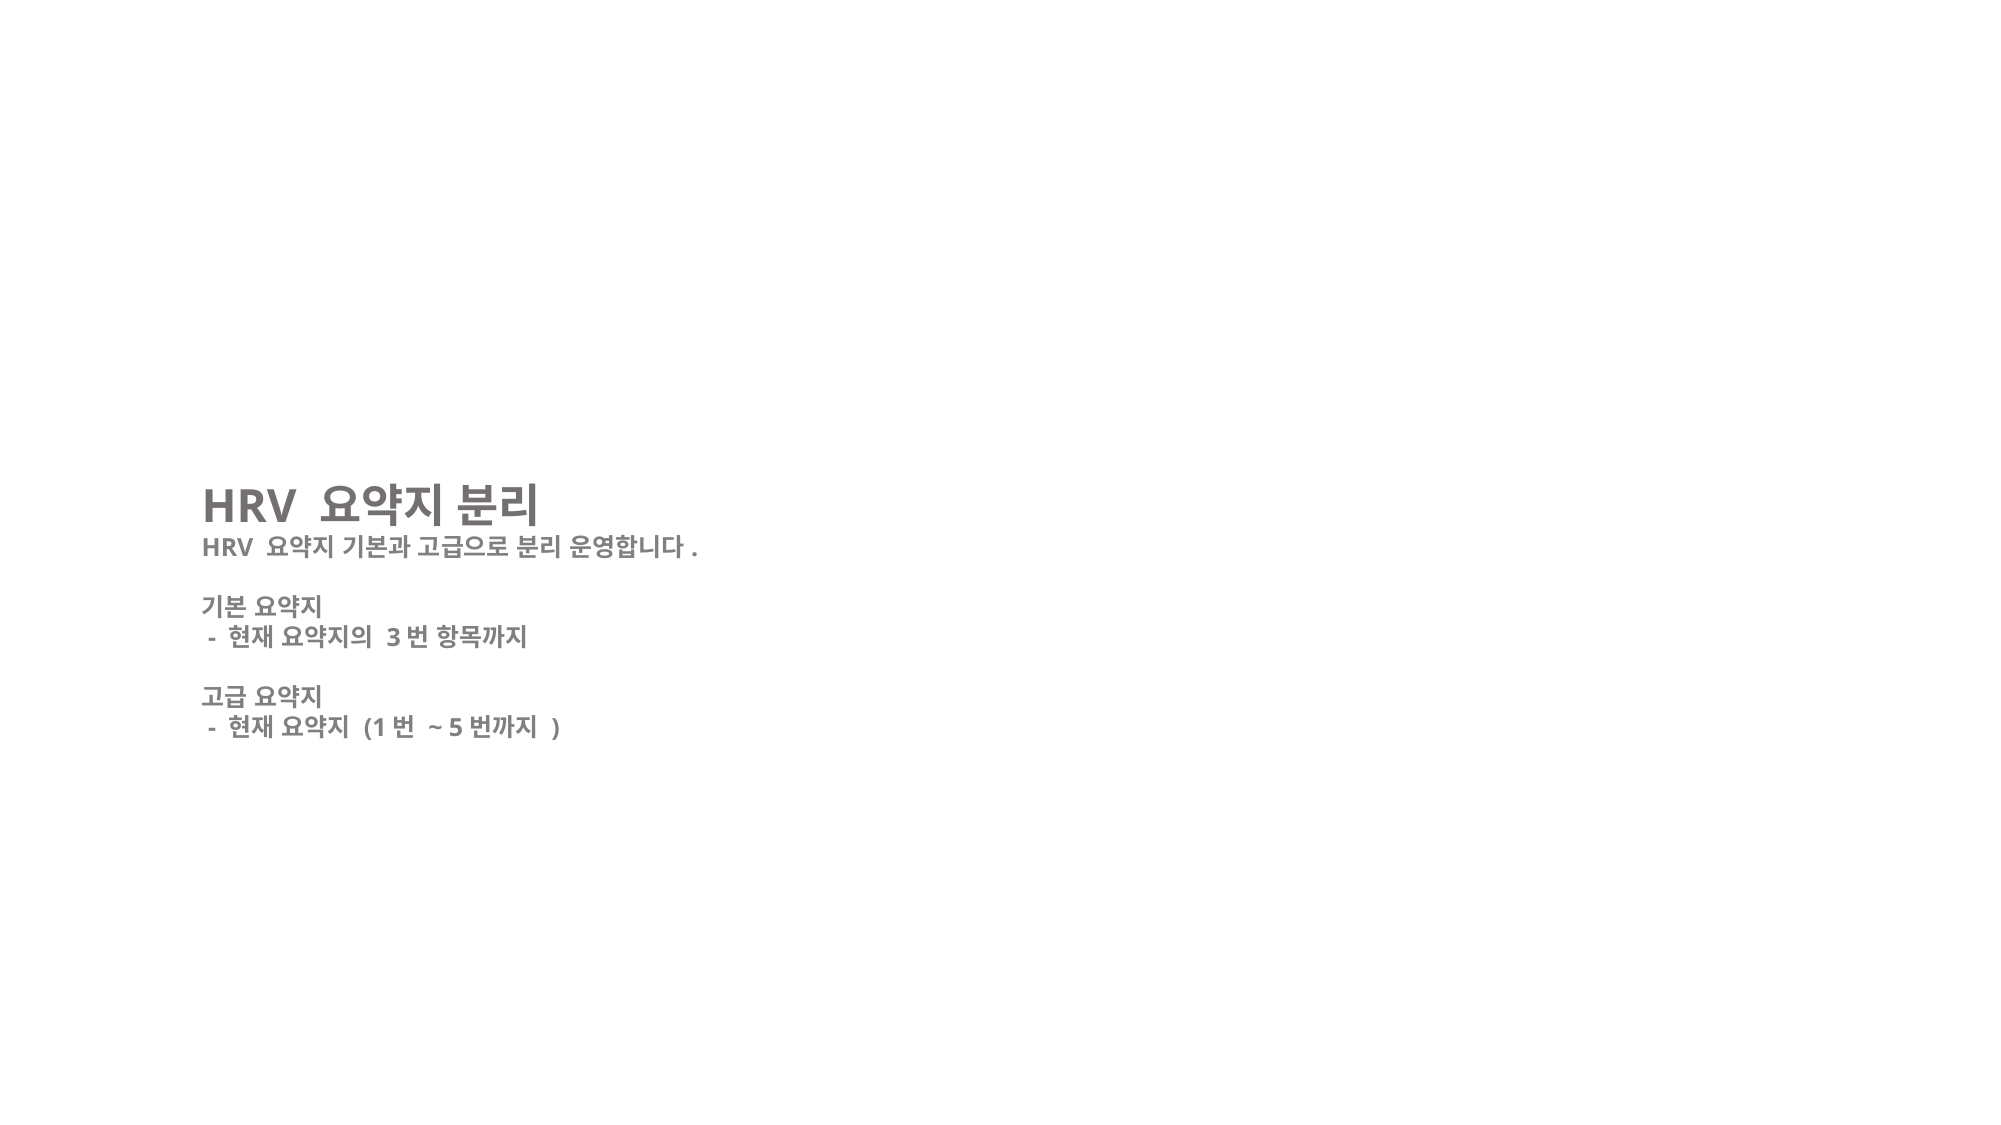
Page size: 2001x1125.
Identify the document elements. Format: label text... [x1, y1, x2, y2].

text_box HRV 요약지 분리 HRV 요약지 기본과 고급으로 분리 운영합니다. 기본 요약지 - 현재 요약지의 3번 항목까지 고급 요약지 - 현재 요약지 (1번 ~ 5번까지 ) [186, 469, 902, 749]
